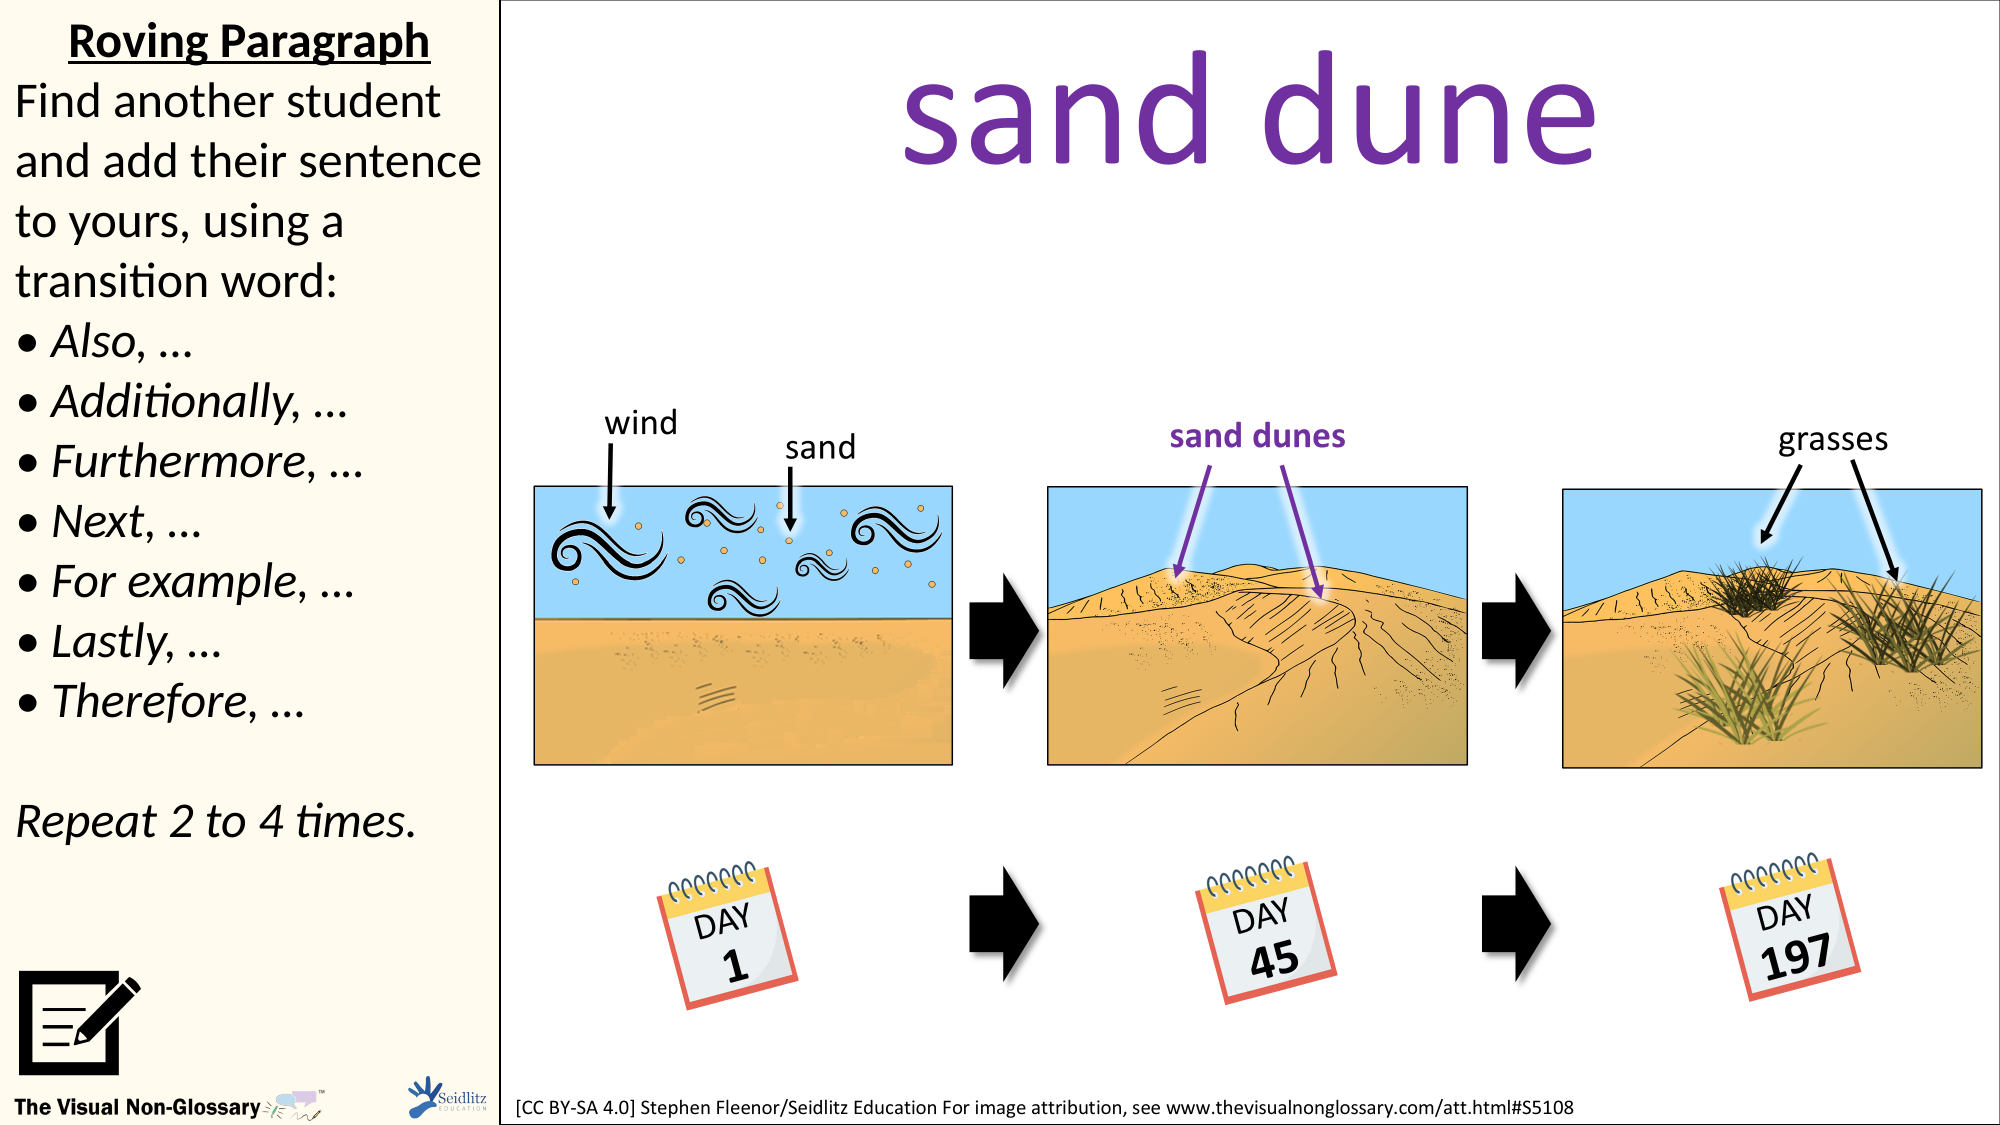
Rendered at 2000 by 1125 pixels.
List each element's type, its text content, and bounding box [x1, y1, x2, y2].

text_box Find another student and add their sentence to yours, using a transition word:​ • Also, … • Additionally, … • Furthermore, … • Next, … • For example, … • Lastly, … • Therefore, … Repeat 2 to 4 times. [0, 59, 494, 855]
text_box Roving Paragraph​ [53, 0, 446, 59]
picture [0, 961, 328, 1125]
picture [499, 0, 2000, 1125]
picture [403, 1073, 495, 1125]
